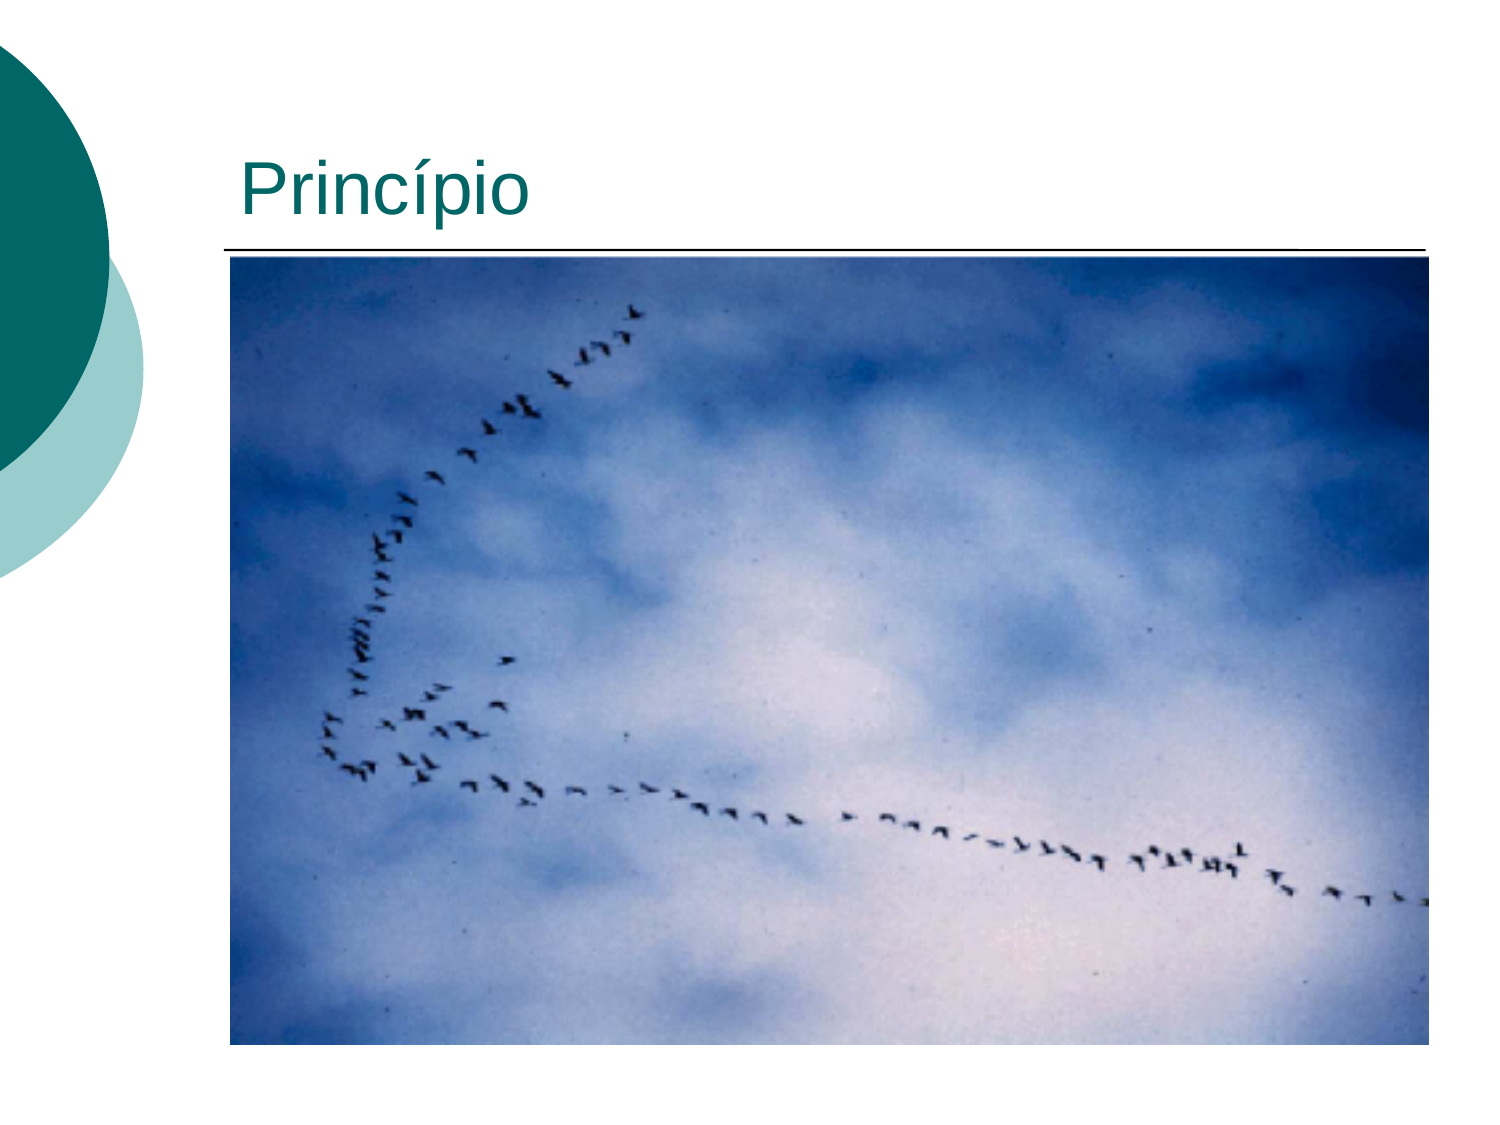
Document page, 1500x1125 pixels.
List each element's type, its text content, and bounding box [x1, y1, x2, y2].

picture [230, 255, 1429, 1045]
title Princípio [224, 49, 1425, 237]
